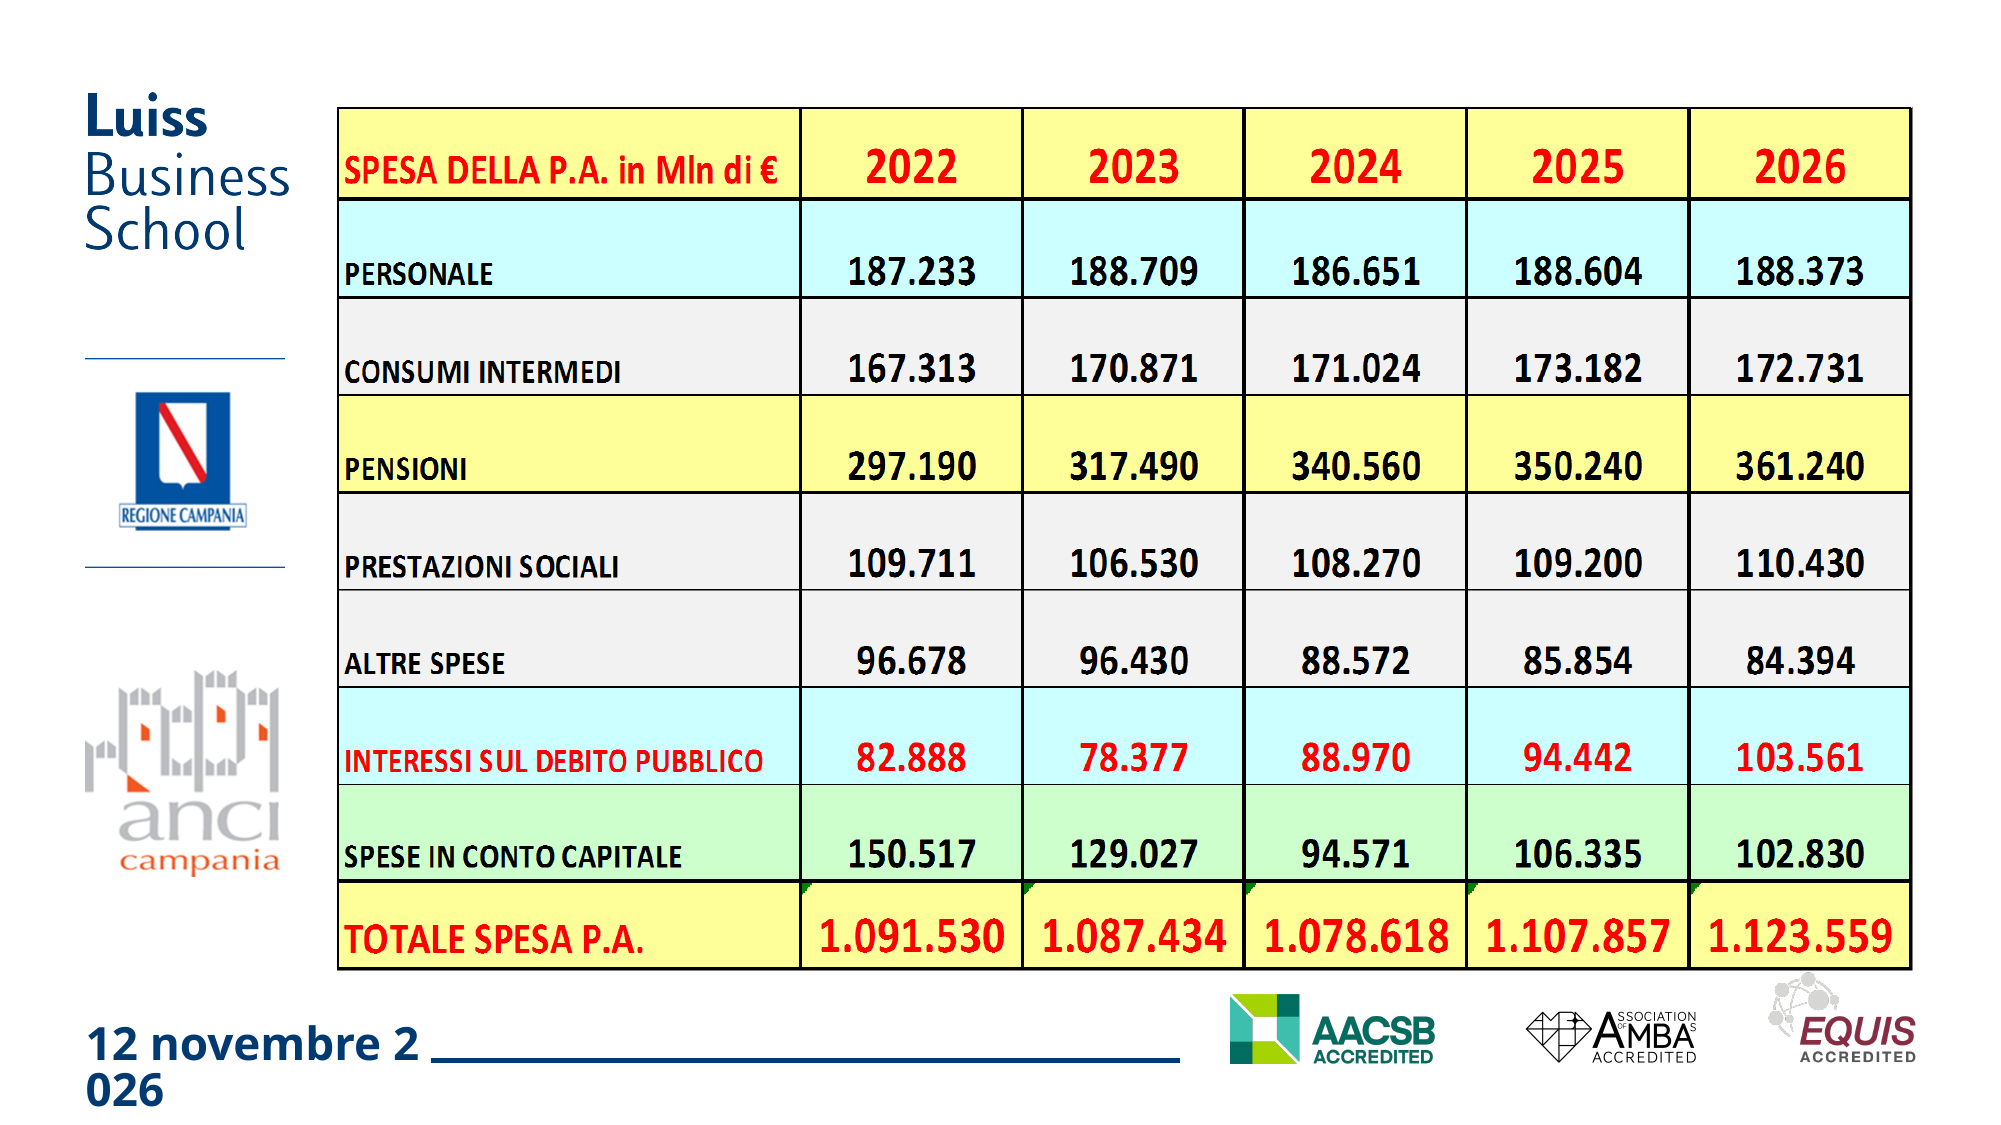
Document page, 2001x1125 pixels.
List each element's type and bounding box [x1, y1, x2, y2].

picture [86, 92, 289, 250]
slide_number [85, 987, 431, 1078]
picture [1524, 1011, 1696, 1064]
picture [337, 107, 1931, 1090]
picture [85, 670, 280, 877]
picture [85, 358, 285, 568]
picture [1230, 994, 1435, 1064]
